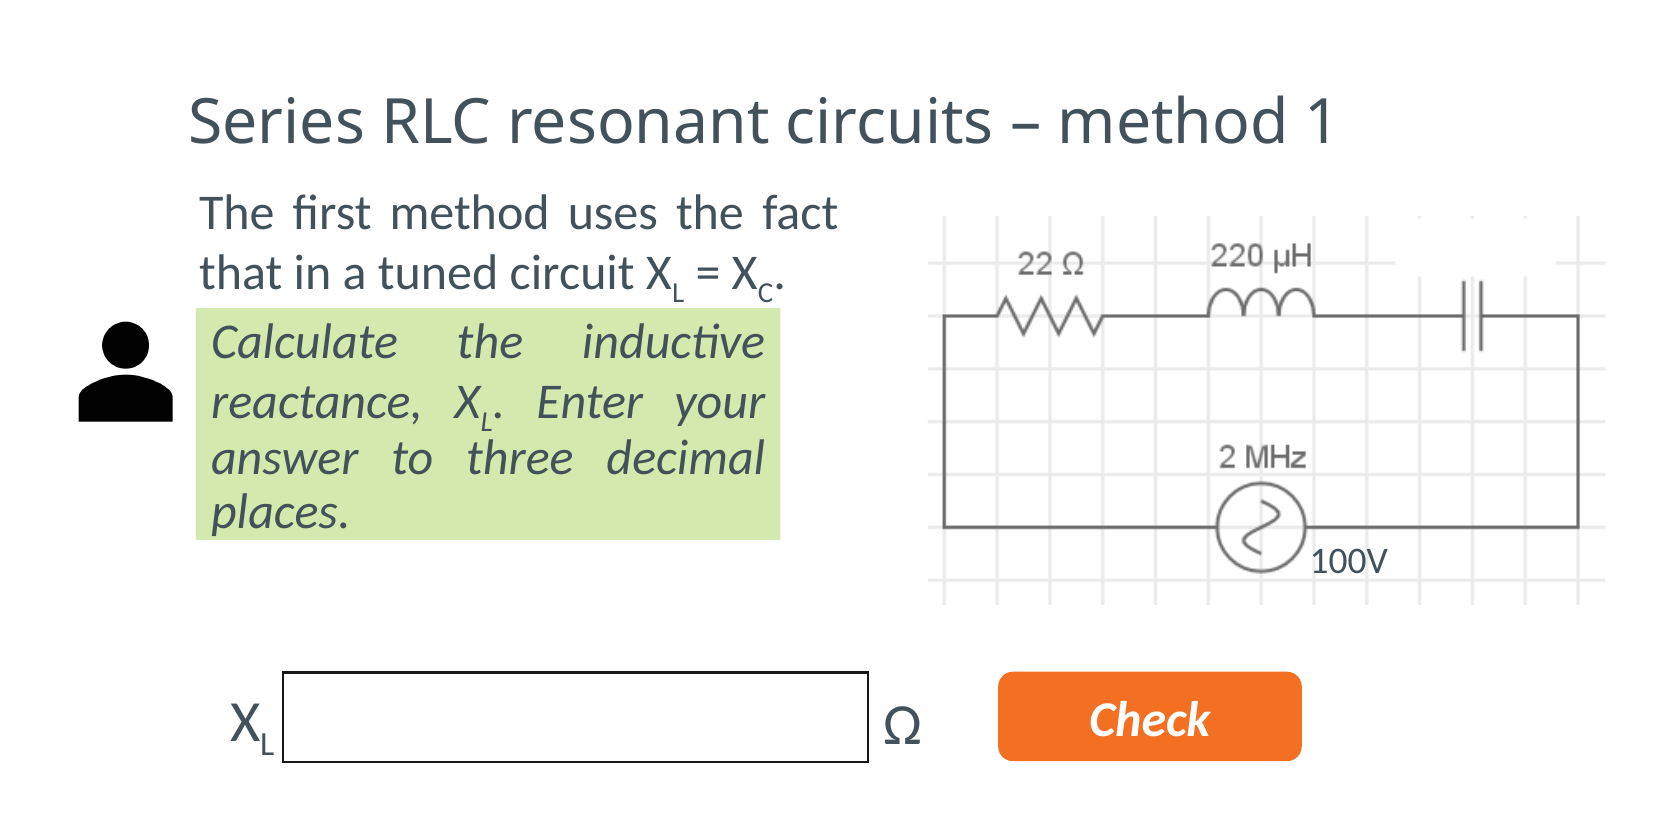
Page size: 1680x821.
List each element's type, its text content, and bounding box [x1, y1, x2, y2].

picture [55, 300, 196, 442]
text_box XL [215, 675, 290, 770]
text_box Calculate the inductive reactance, XL. Enter your answer to three decimal places. [195, 308, 781, 540]
list The first method uses the fact that in a tuned circuit XL = XC. [184, 179, 854, 302]
text_box Check [997, 670, 1303, 763]
text_box [282, 671, 869, 763]
text_box Ω [869, 678, 938, 764]
title Series RLC resonant circuits – method 1 [173, 43, 1433, 203]
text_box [927, 215, 1606, 605]
